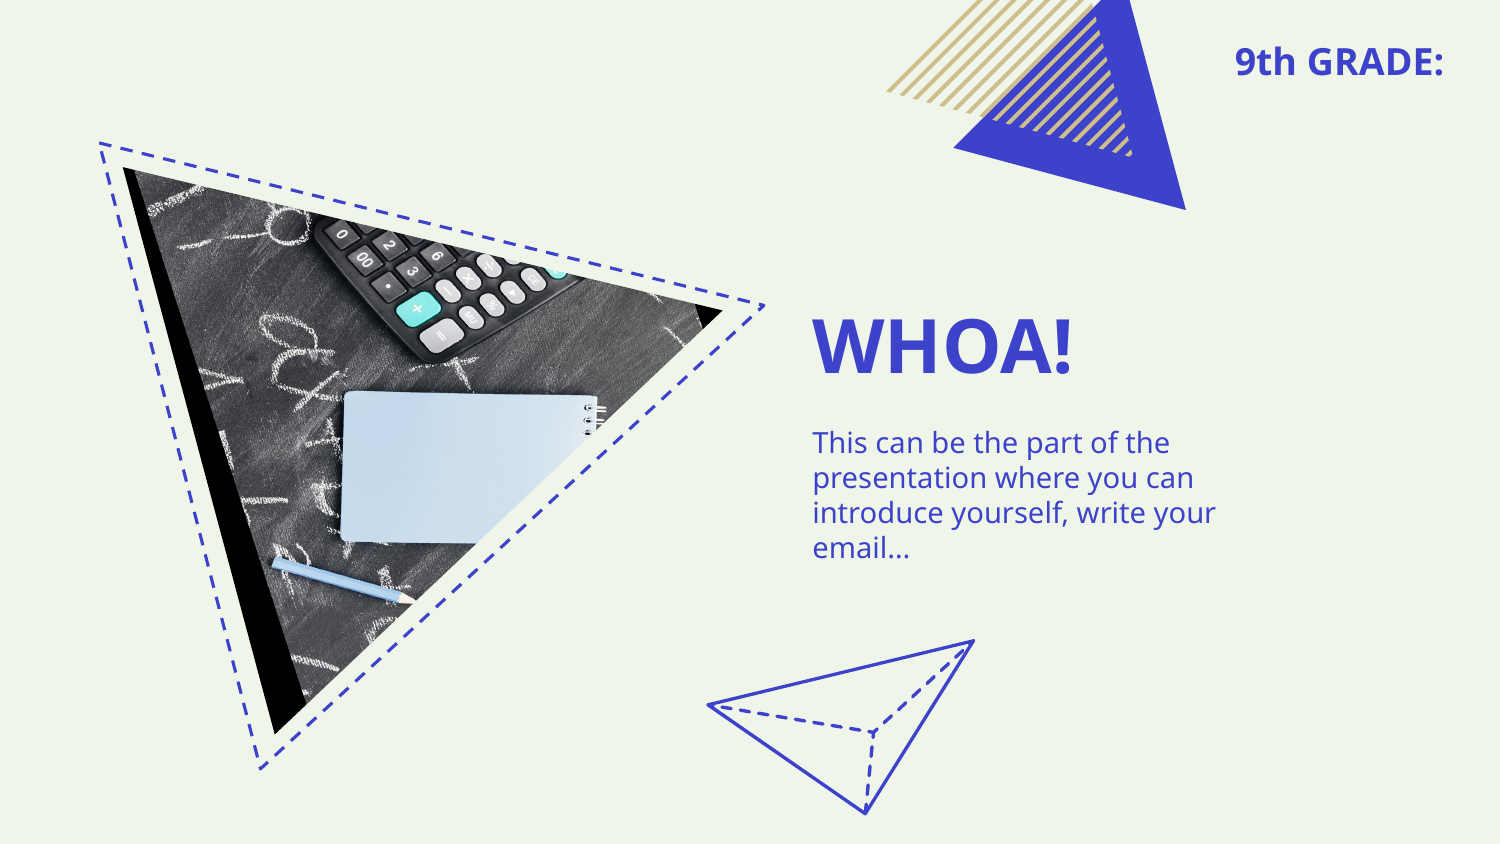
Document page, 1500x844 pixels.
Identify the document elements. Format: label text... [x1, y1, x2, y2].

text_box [98, 0, 845, 770]
title WHOA! [850, 283, 1333, 385]
subtitle This can be the part of the presentation where you can introduce yourself, write your email… [850, 409, 1333, 560]
